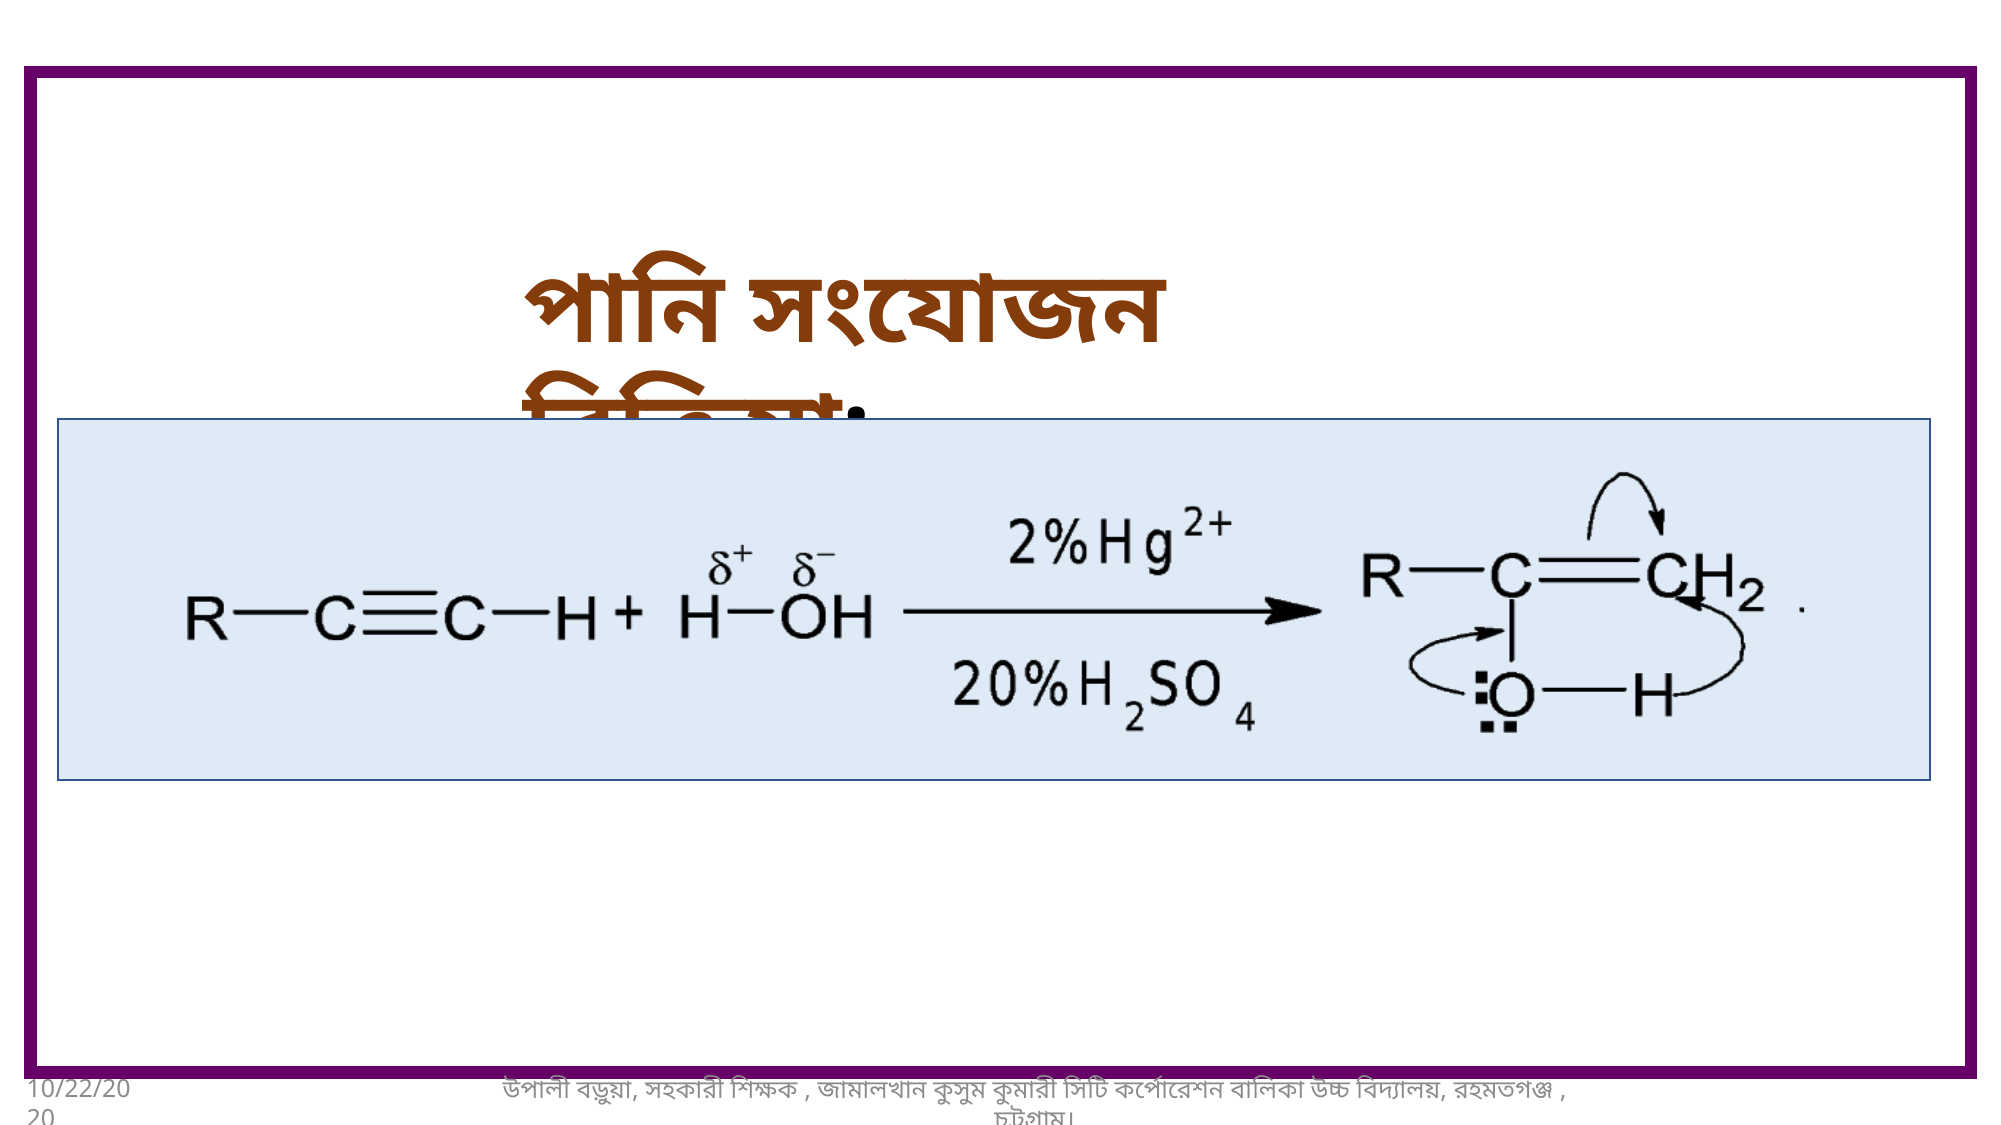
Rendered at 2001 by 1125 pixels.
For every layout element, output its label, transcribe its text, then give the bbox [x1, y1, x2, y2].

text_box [57, 419, 1930, 781]
text_box [30, 71, 1972, 1074]
footer উপালী বড়ুয়া, সহকারী শিক্ষক , জামালখান কুসুম কুমারী সিটি কর্পোরেশন বালিকা উচ্চ বিদ্যালয়, রহমতগঞ্জ , চট্টগ্রাম। [453, 1073, 1617, 1125]
text_box পানি সংযোজন বিক্রিয়া: [509, 235, 1336, 418]
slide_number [11, 1072, 150, 1125]
